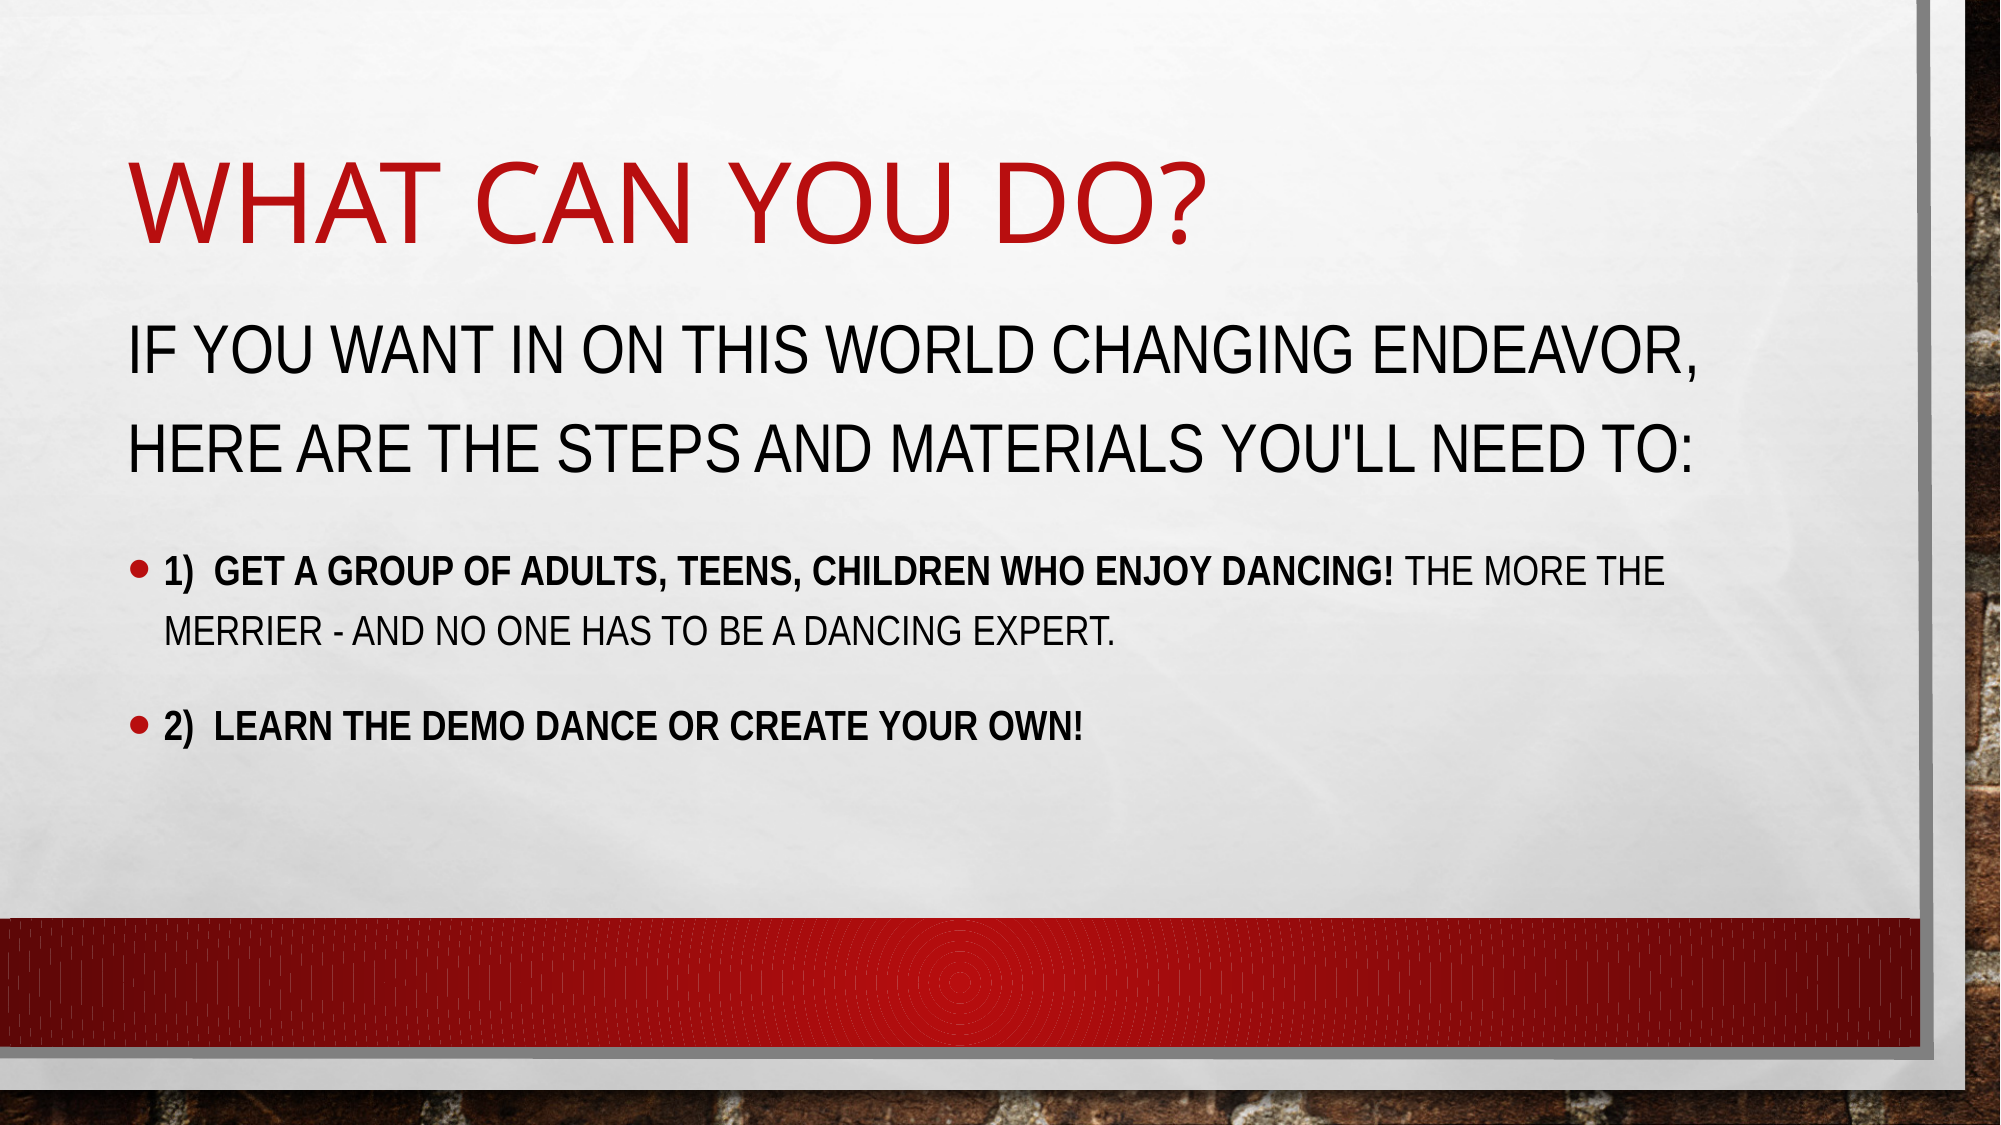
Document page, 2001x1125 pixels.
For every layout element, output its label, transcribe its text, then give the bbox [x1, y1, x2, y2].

title What Can You do? [112, 112, 1818, 278]
list If you want in on this world changing endeavor, here are the steps and materials you'll need to: 1) Get a group of adults, teens, children who enjoy dancing! The more the merrier - and no one has to be a dancing expert. 2) Learn the demo dance or create your own! [112, 278, 1818, 819]
picture [0, 0, 2000, 1125]
